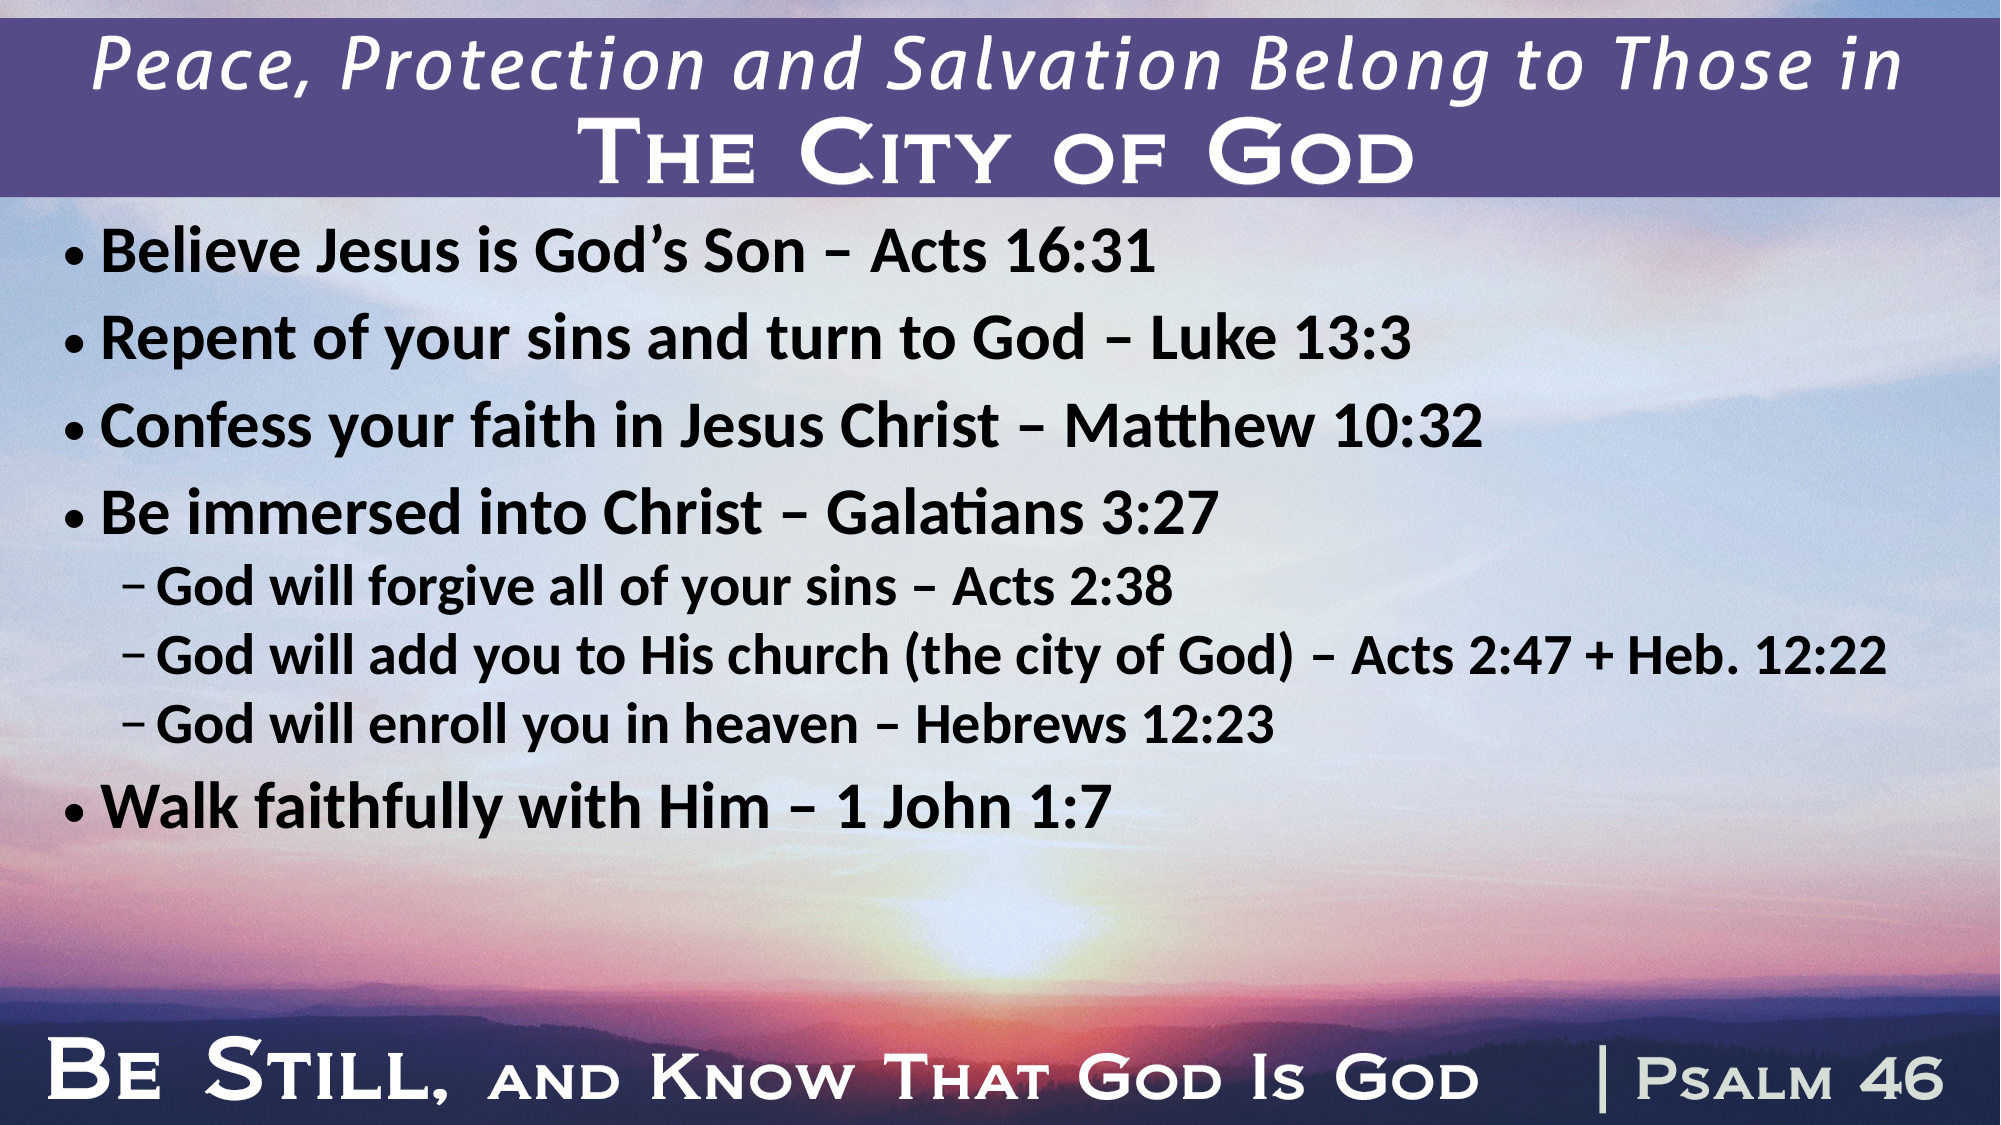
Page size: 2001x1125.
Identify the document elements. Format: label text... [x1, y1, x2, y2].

list Believe Jesus is God’s Son – Acts 16:31 Repent of your sins and turn to God – Luke 13:3 Confess your faith in Jesus Christ – Matthew 10:32 Be immersed into Christ – Galatians 3:27 God will forgive all of your sins – Acts 2:38 God will add you to His church (the city of God) – Acts 2:47 + Heb. 12:22 God will enroll you in heaven – Hebrews 12:23 Walk faithfully with Him – 1 John 1:7 [47, 214, 1987, 1014]
picture [0, 0, 2000, 1125]
